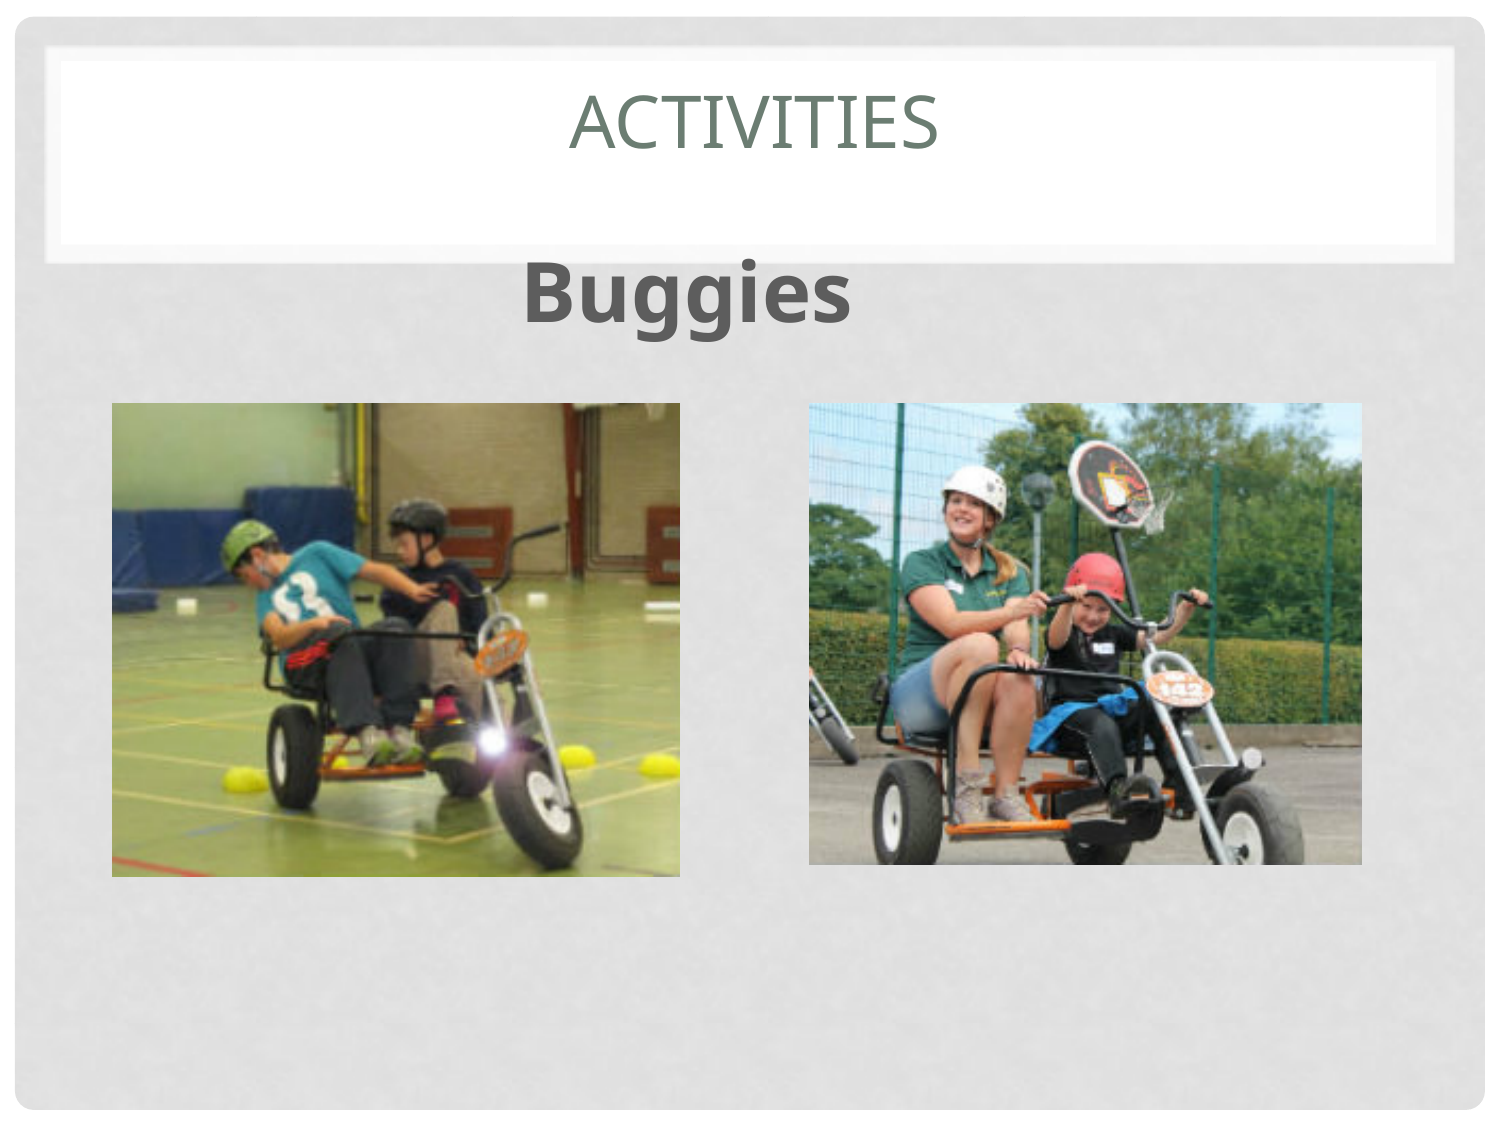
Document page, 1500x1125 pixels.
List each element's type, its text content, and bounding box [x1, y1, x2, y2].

picture [808, 403, 1362, 866]
text_box Buggies [505, 231, 869, 347]
picture [111, 403, 680, 878]
title Activities [77, 34, 1433, 205]
